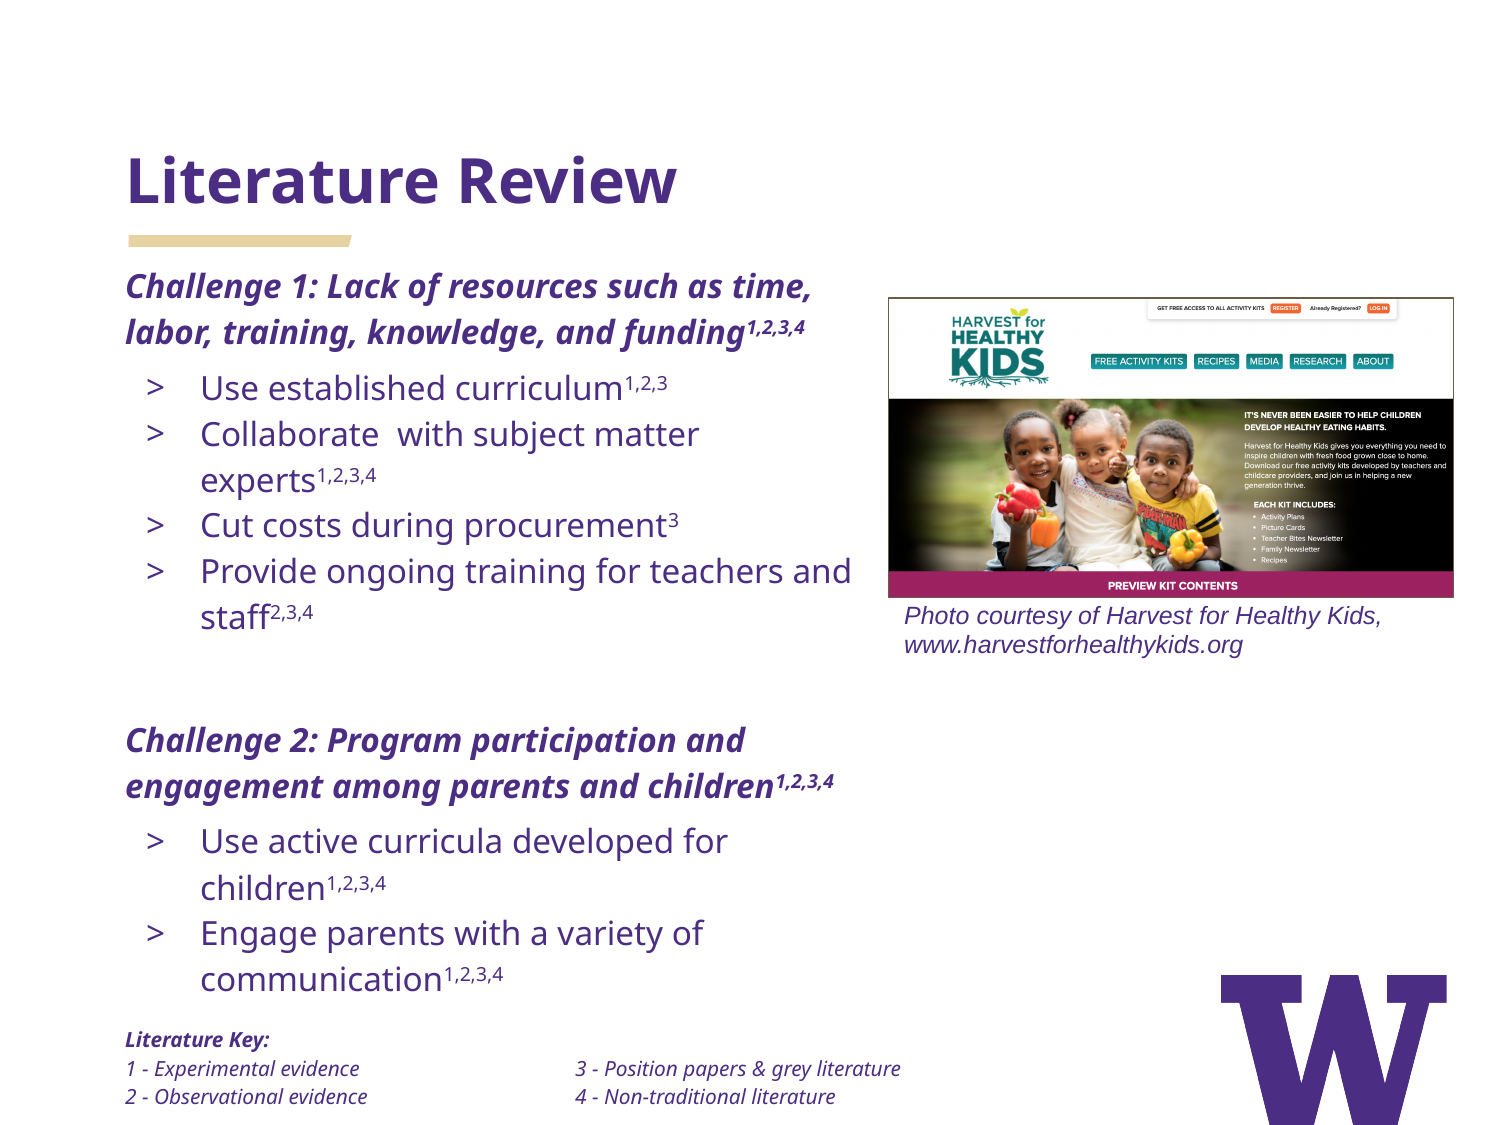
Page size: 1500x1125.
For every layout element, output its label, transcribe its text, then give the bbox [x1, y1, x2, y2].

picture [128, 235, 352, 247]
title Literature Review [110, 60, 1453, 224]
text_box Literature Key: 1 - Experimental evidence 3 - Position papers & grey literature 2 - Observational evidence 4 - Non-traditional literature [110, 1008, 1163, 1125]
text_box Photo courtesy of Harvest for Healthy Kids, www.harvestforhealthykids.org [889, 584, 1500, 663]
picture [1221, 975, 1447, 1125]
picture [888, 298, 1453, 597]
list Challenge 1: Lack of resources such as time, labor, training, knowledge, and funding1,2,3,4 Use established curriculum1,2,3 Collaborate with subject matter experts1,2,3,4 Cut costs during procurement3 Provide ongoing training for teachers and staff2,3,4 Challenge 2: Program participation and engagement among parents and children1,2,3,4 Use active curricula developed for children1,2,3,4 Engage parents with a variety of communication1,2,3,4 [110, 251, 890, 934]
